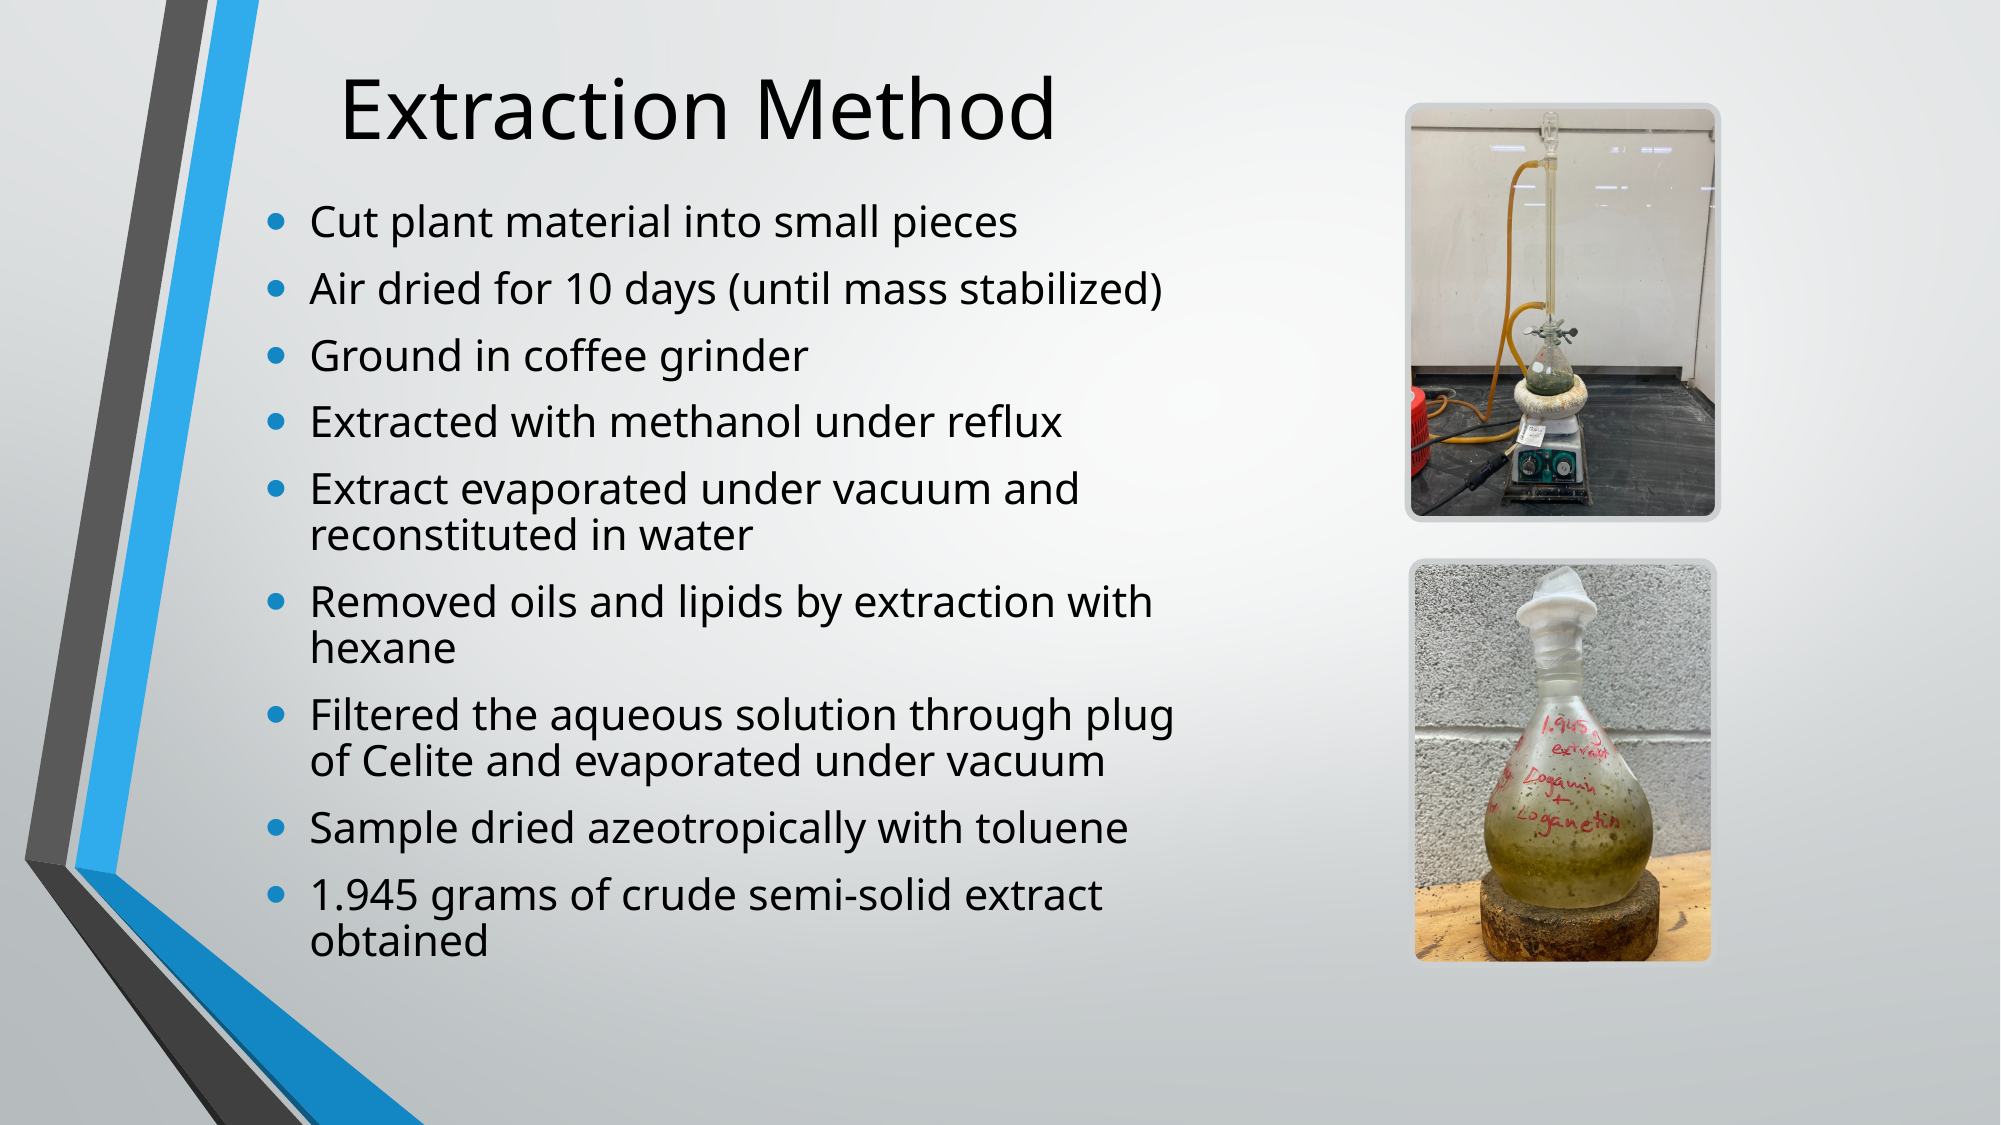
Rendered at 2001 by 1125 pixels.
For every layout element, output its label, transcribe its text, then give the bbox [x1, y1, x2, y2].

picture [1407, 105, 1719, 520]
picture [1411, 561, 1715, 965]
list Cut plant material into small pieces Air dried for 10 days (until mass stabilized) Ground in coffee grinder Extracted with methanol under reflux Extract evaporated under vacuum and reconstituted in water Removed oils and lipids by extraction with hexane Filtered the aqueous solution through plug of Celite and evaporated under vacuum Sample dried azeotropically with toluene 1.945 grams of crude semi-solid extract obtained [250, 193, 1194, 1021]
title Extraction Method [227, 0, 1171, 250]
